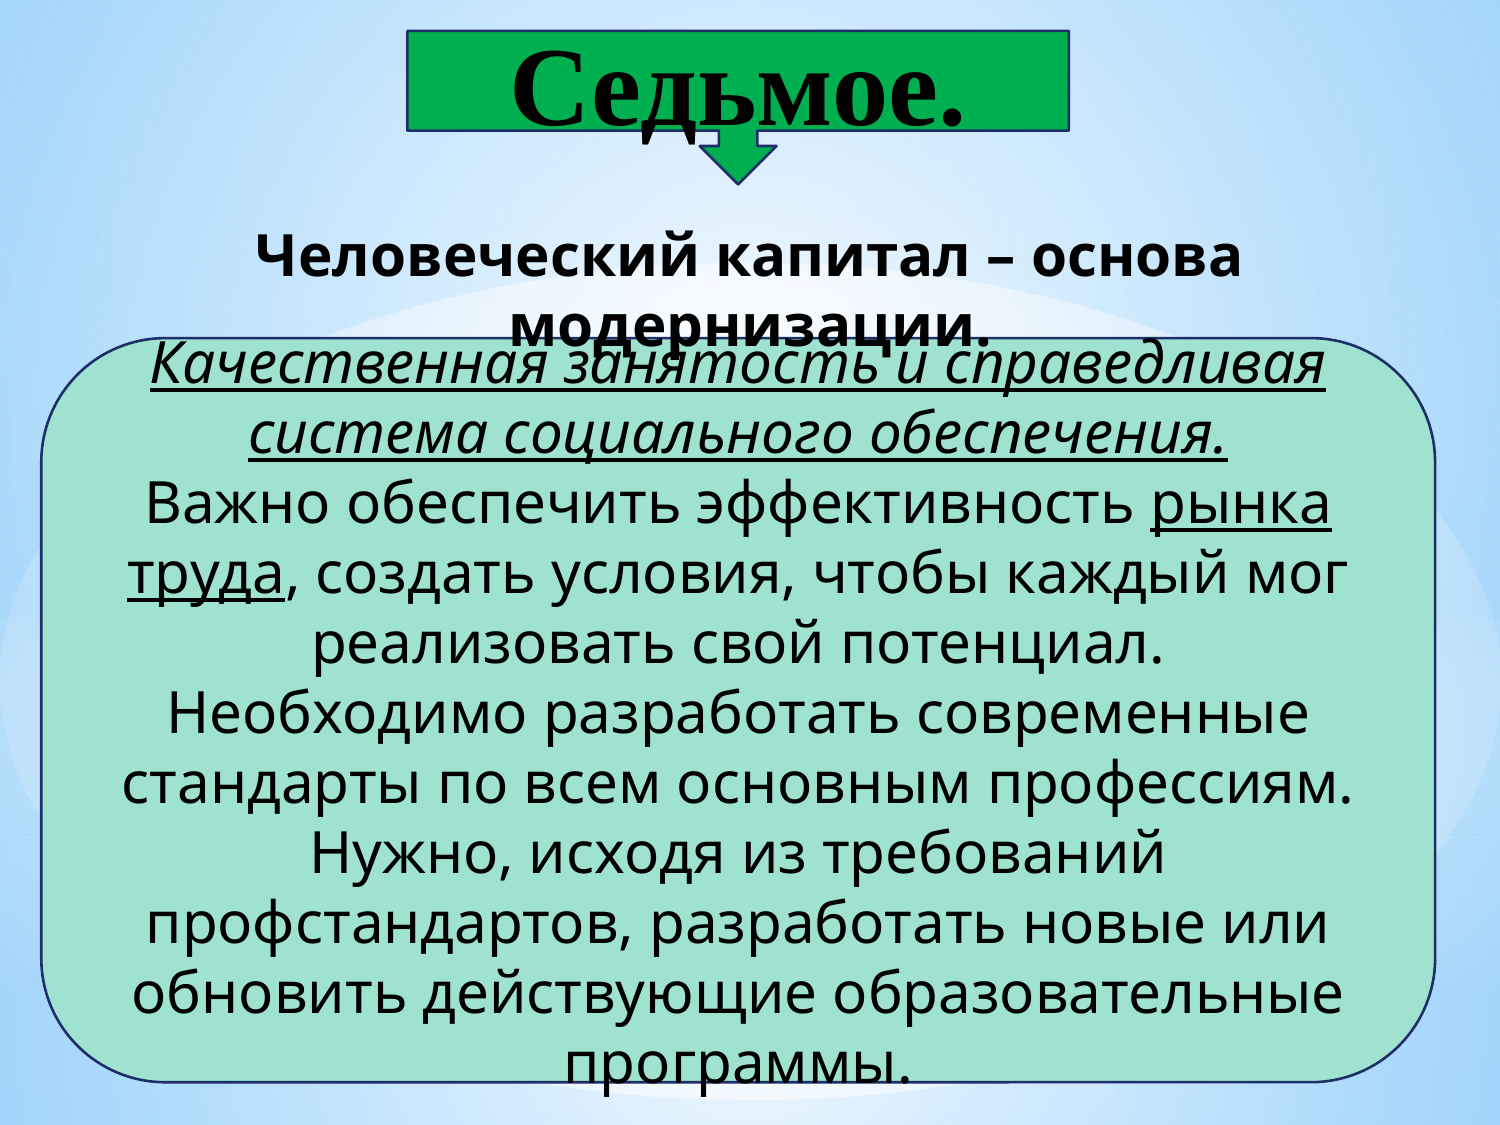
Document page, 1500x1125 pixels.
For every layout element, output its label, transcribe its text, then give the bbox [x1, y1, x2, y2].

text_box Качественная занятость и справедливая система социального обеспечения. Важно обеспечить эффективность рынка труда, создать условия, чтобы каждый мог реализовать свой потенциал. Необходимо разработать современные стандарты по всем основным профессиям. Нужно, исходя из требований профстандартов, разработать новые или обновить действующие образовательные программы. [39, 336, 1437, 1084]
text_box Человеческий капитал – основа модернизации. [159, 210, 1341, 366]
text_box Седьмое. [406, 29, 1071, 186]
